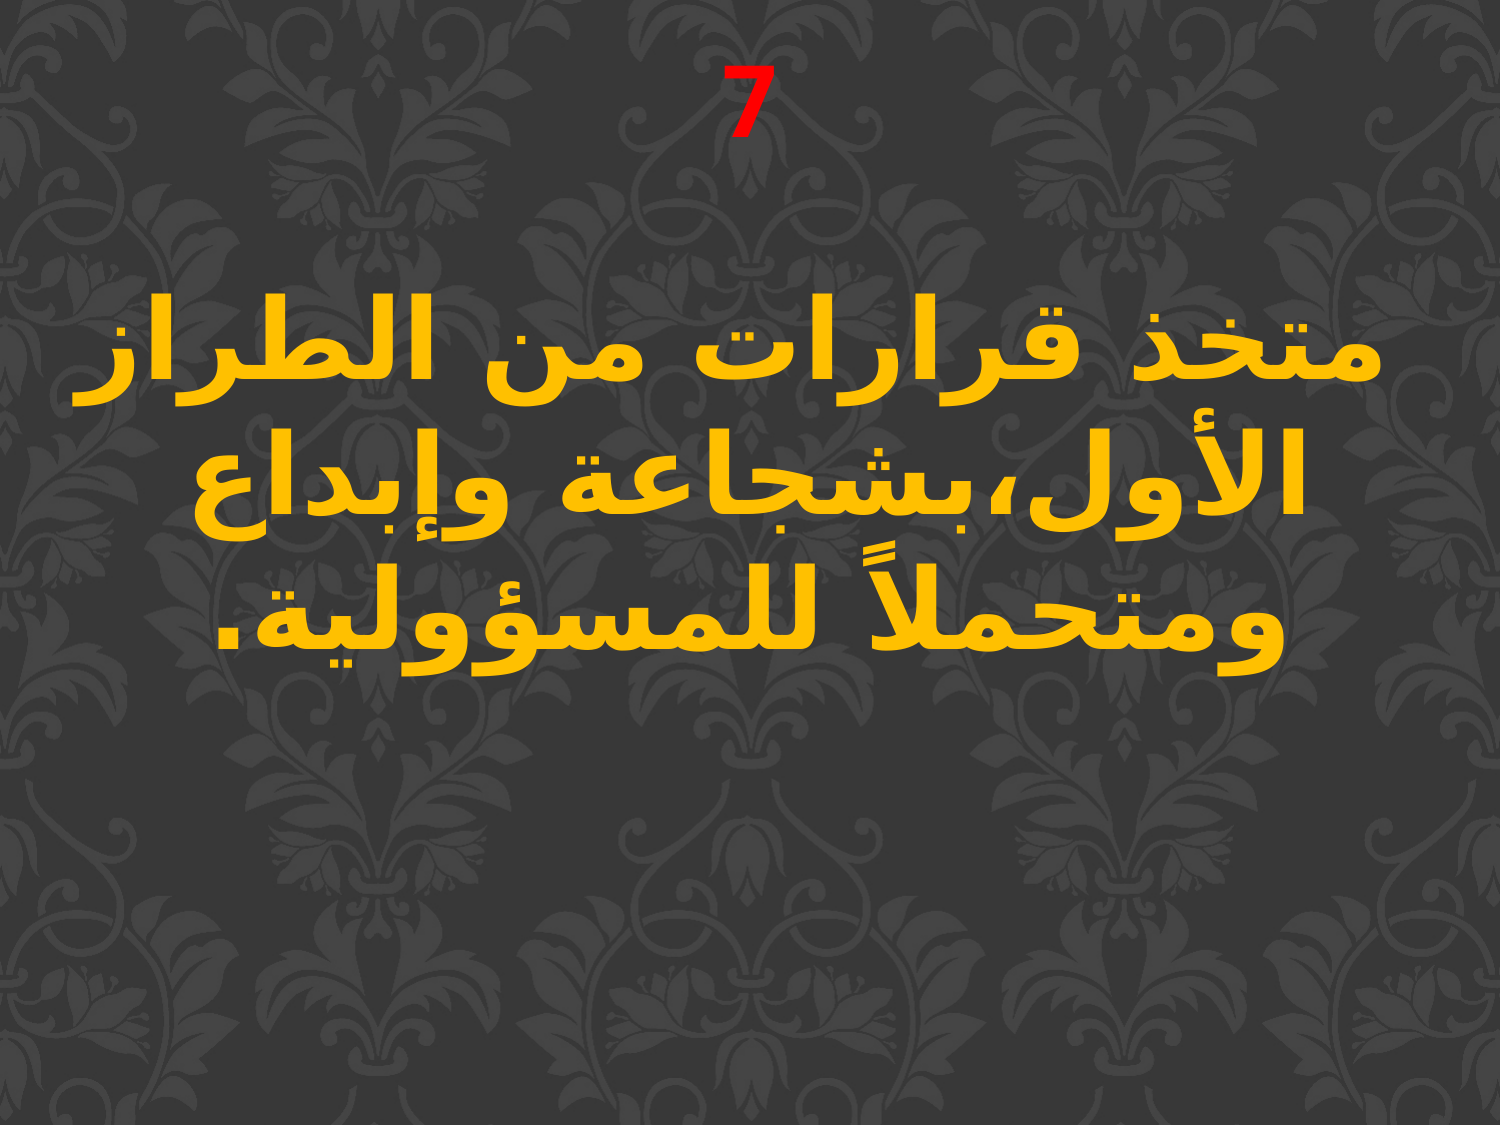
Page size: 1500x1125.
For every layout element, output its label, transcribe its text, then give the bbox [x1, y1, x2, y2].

text_box 7 متخذ قرارات من الطراز الأول،بشجاعة وإبداع ومتحملاً للمسؤولية. [0, 29, 1500, 680]
